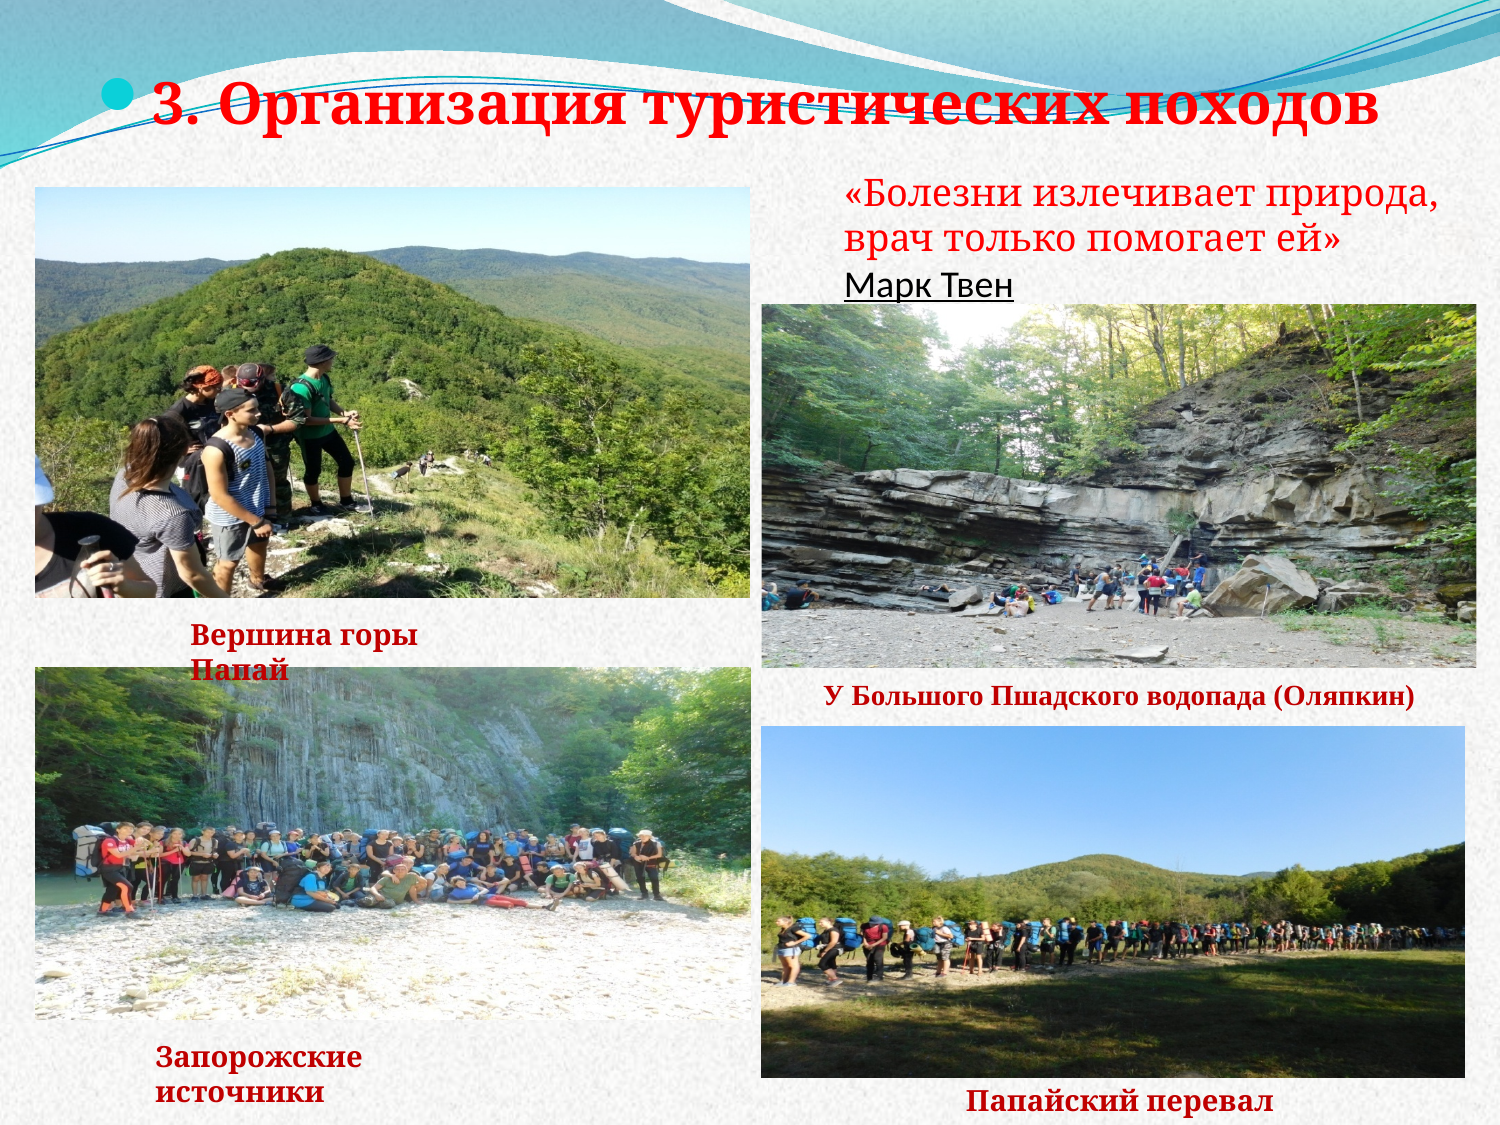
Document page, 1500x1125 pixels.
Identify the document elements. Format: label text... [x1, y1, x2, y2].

list 3. Организация туристических походов [82, 58, 1432, 188]
picture [761, 726, 1465, 1079]
text_box Запорожские источники [140, 1032, 531, 1116]
picture [34, 667, 752, 1020]
title «Болезни излечивает природа, врач только помогает ей» Марк Твен [843, 128, 1477, 304]
text_box У Большого Пшадского водопада (Оляпкин) [796, 681, 1442, 719]
picture [34, 187, 751, 598]
picture [761, 304, 1477, 669]
text_box Папайский перевал [951, 1093, 1289, 1125]
text_box Вершина горы Папай [175, 611, 539, 667]
